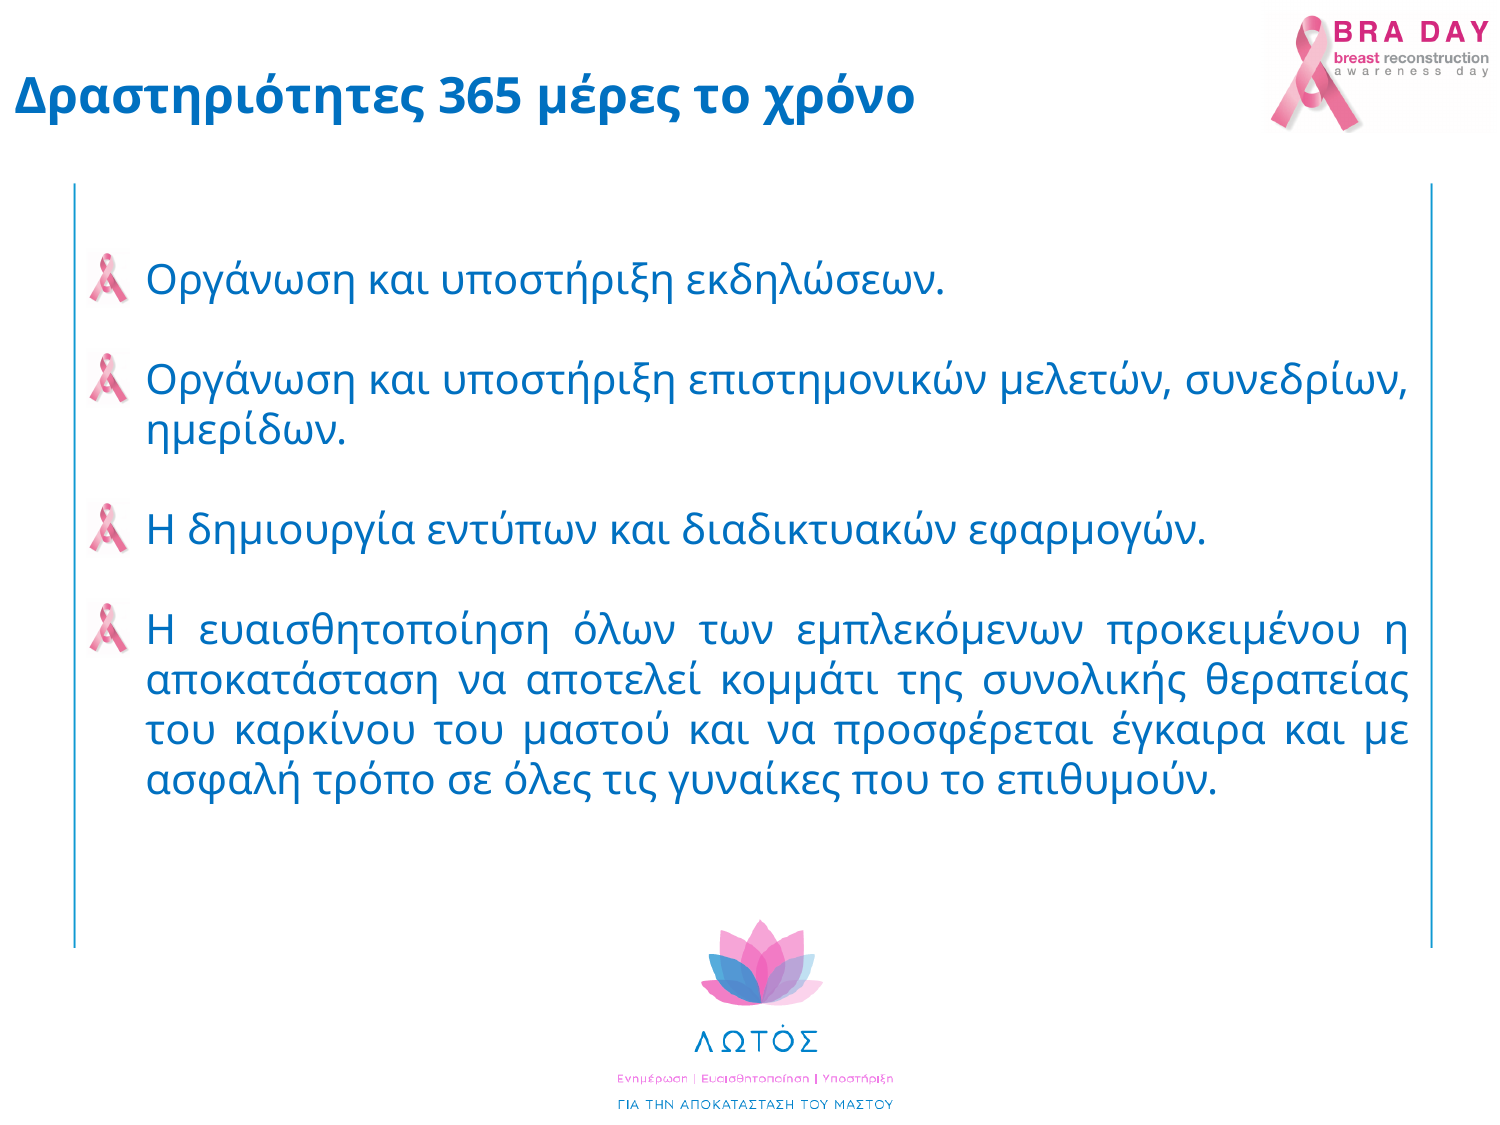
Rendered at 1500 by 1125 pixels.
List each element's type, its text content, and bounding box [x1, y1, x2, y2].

picture [1261, 0, 1497, 133]
picture [67, 177, 83, 948]
picture [610, 916, 906, 1125]
picture [86, 348, 130, 408]
picture [86, 598, 130, 658]
picture [86, 498, 130, 558]
picture [76, 811, 83, 948]
picture [1424, 177, 1440, 948]
picture [86, 248, 130, 308]
text_box Δραστηριότητες 365 μέρες το χρόνο [0, 0, 1425, 131]
text_box Οργάνωση και υποστήριξη εκδηλώσεων. Οργάνωση και υποστήριξη επιστημονικών μελετών, συνεδρίων, ημερίδων. Η δημιουργία εντύπων και διαδικτυακών εφαρμογών. Η ευαισθητοποίηση όλων των εμπλεκόμενων προκειμένου η αποκατάσταση να αποτελεί κομμάτι της συνολικής θεραπείας του καρκίνου του μαστού και να προσφέρεται έγκαιρα και με ασφαλή τρόπο σε όλες τις γυναίκες που το επιθυμούν. [71, 195, 1425, 811]
